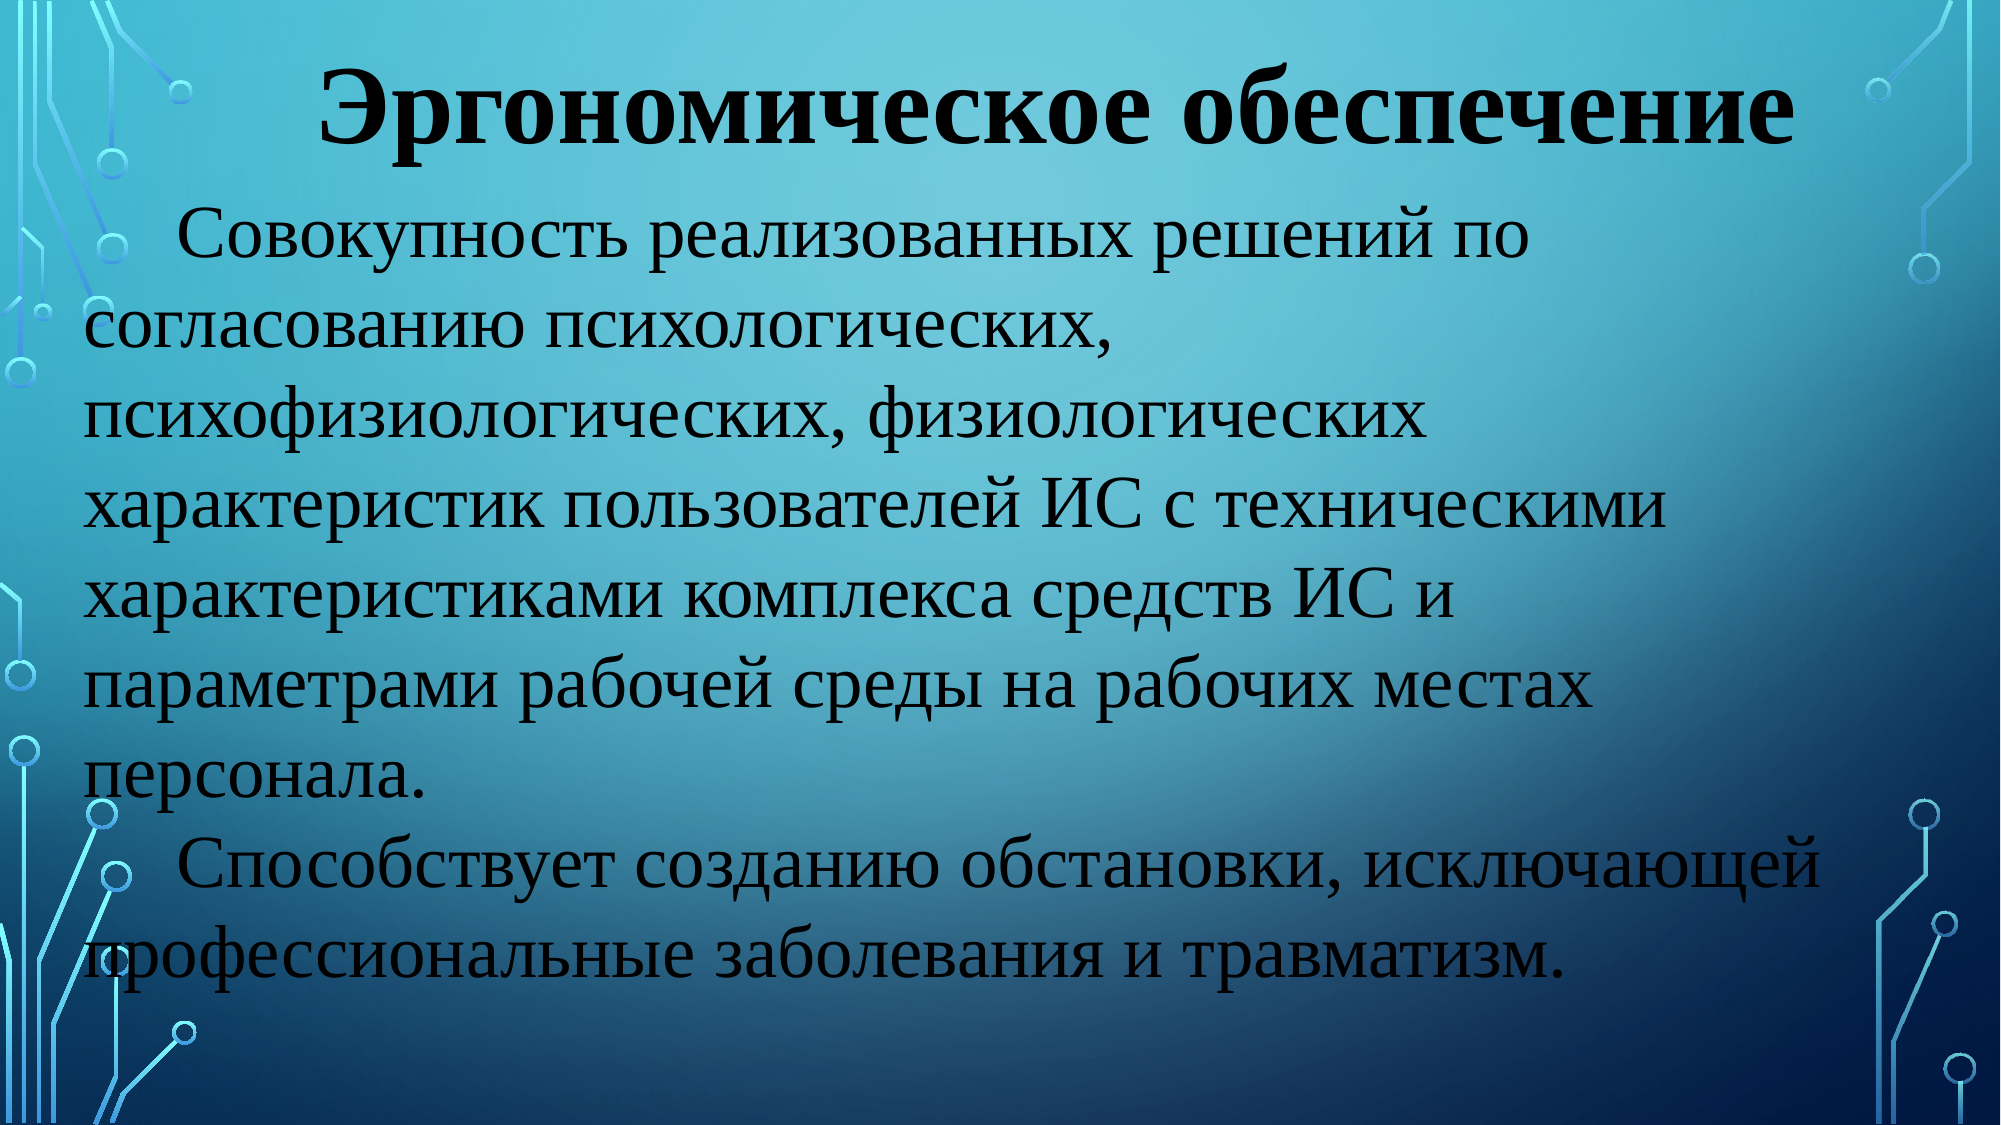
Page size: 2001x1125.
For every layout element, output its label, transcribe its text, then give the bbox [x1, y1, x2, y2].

text_box Эргономическое обеспечение [300, 23, 1850, 174]
text_box Совокупность реализованных решений по согласованию психологических, психофизиологических, физиологических характеристик пользователей ИС с техническими характеристиками комплекса средств ИС и параметрами рабочей среды на рабочих местах персонала. Способствует созданию обстановки, исключающей профессиональные заболевания и травматизм. [68, 175, 1850, 1000]
